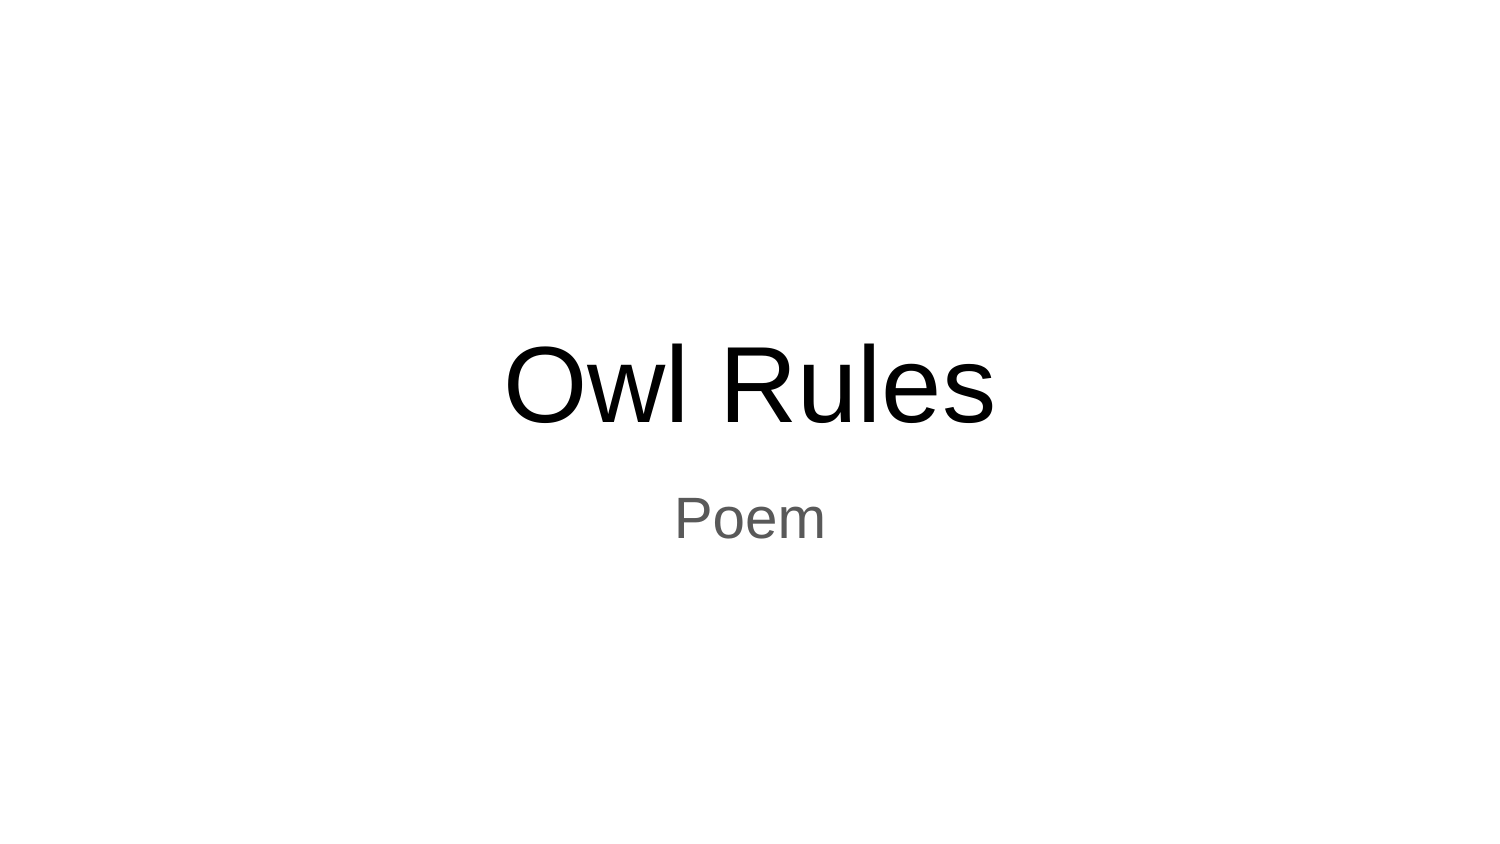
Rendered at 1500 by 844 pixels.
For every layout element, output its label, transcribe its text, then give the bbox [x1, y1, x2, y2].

subtitle Poem [51, 464, 1449, 595]
title Owl Rules [51, 122, 1449, 459]
